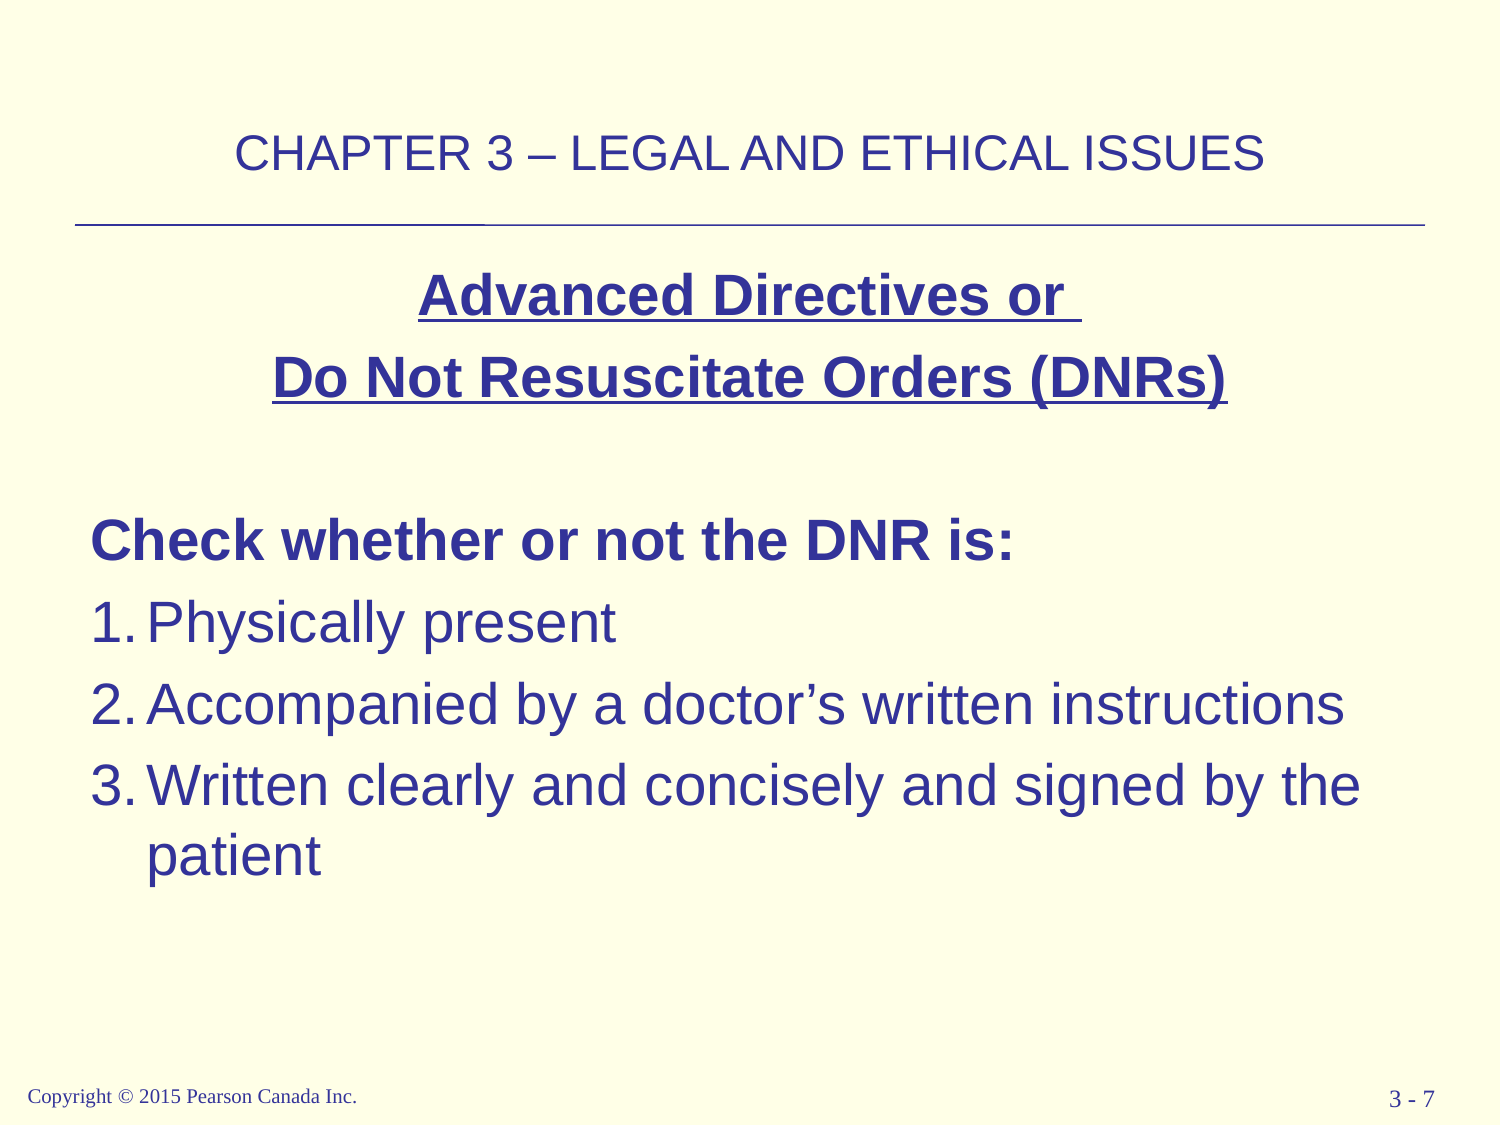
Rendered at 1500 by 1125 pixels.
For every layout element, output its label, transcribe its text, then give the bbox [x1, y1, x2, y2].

footer Copyright  2015 Pearson Canada Inc. [12, 1074, 450, 1104]
slide_number 3 - 7 [1337, 1074, 1450, 1103]
list Advanced Directives or Do Not Resuscitate Orders (DNRs) Check whether or not the DNR is: Physically present Accompanied by a doctor’s written instructions Written clearly and concisely and signed by the patient [75, 249, 1425, 1000]
title CHAPTER 3 – LEGAL AND ETHICAL ISSUES [75, 99, 1425, 200]
